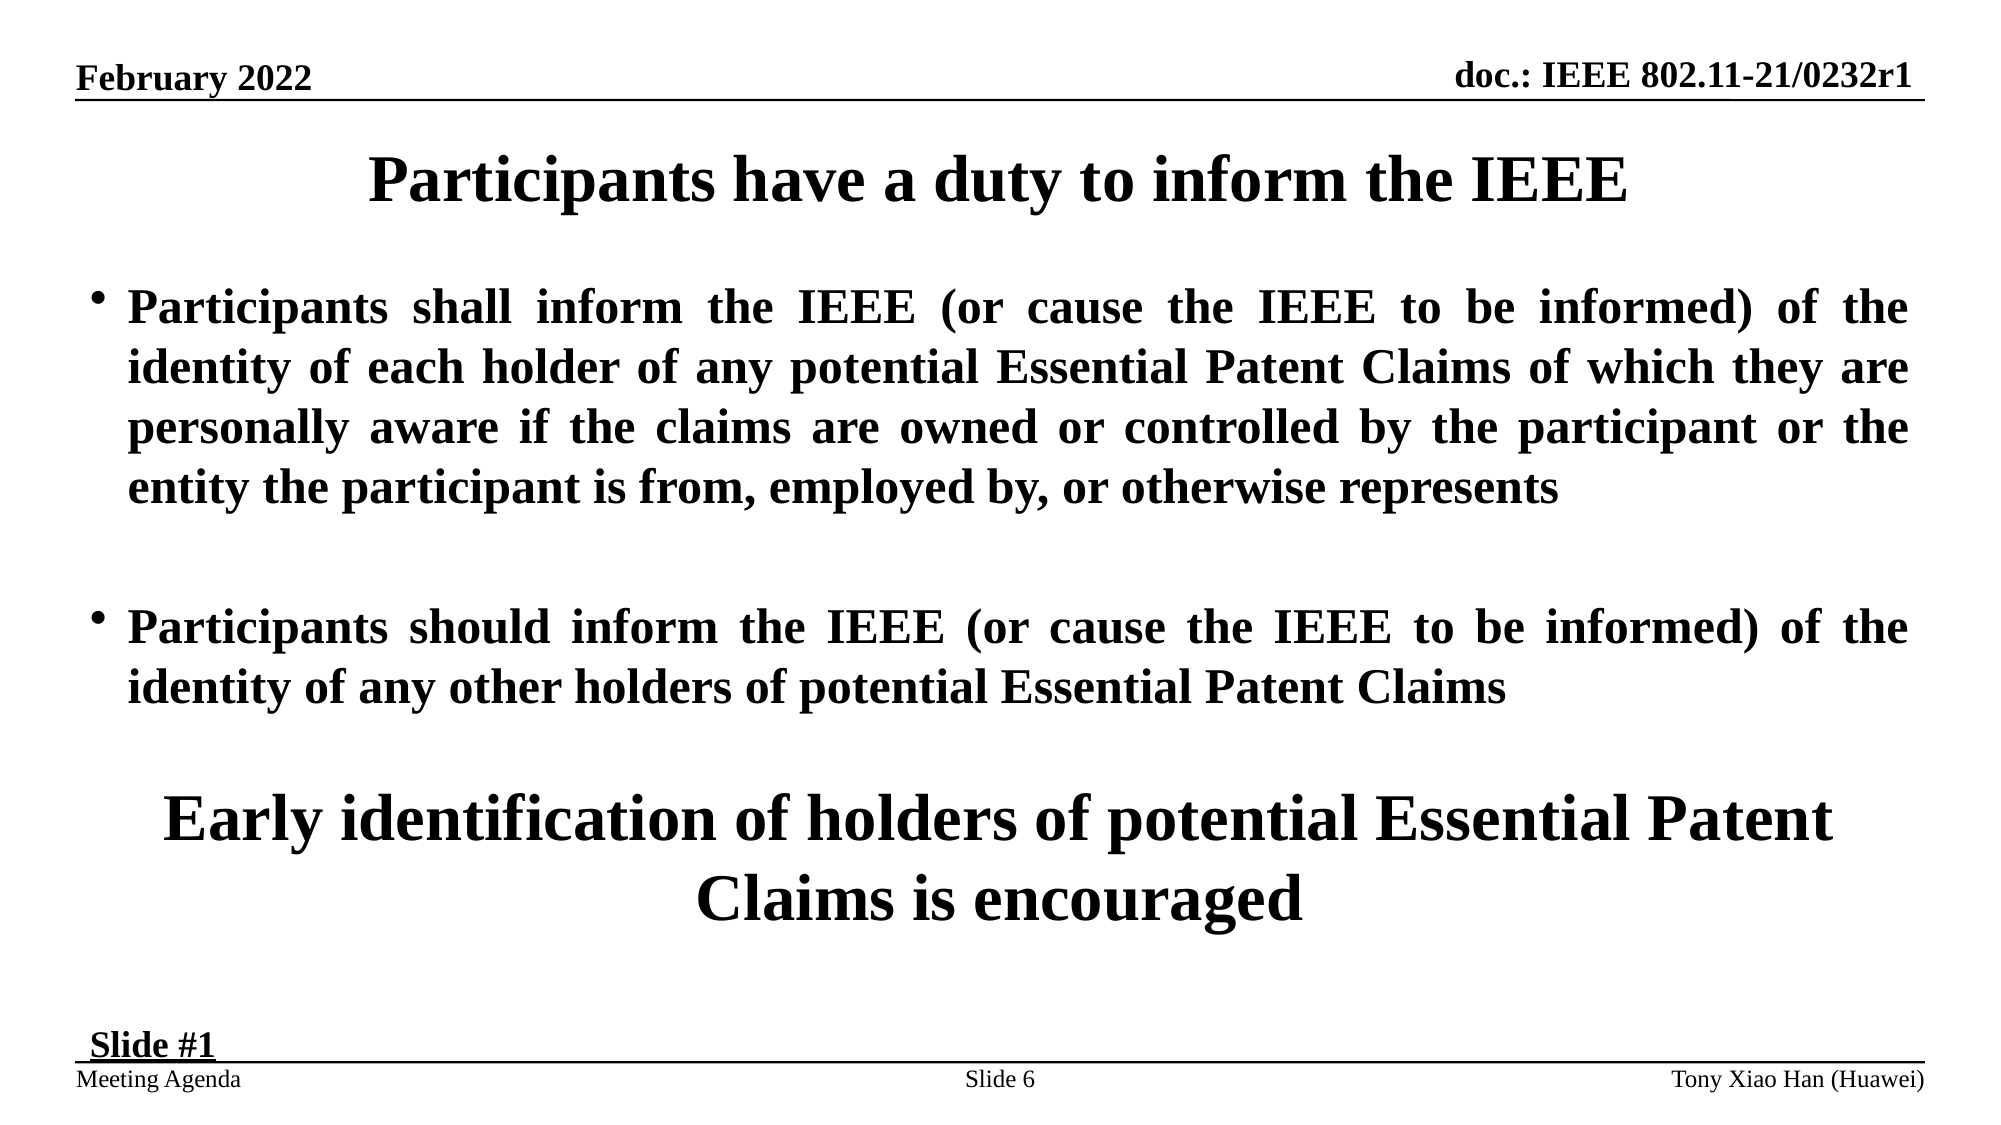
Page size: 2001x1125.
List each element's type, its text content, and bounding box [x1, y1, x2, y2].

text_box Slide #1 [75, 1012, 232, 1073]
text_box Participants shall inform the IEEE (or cause the IEEE to be informed) of the identity of each holder of any potential Essential Patent Claims of which they are personally aware if the claims are owned or controlled by the participant or the entity the participant is from, employed by, or otherwise represents Participants should inform the IEEE (or cause the IEEE to be informed) of the identity of any other holders of potential Essential Patent Claims Early identification of holders of potential Essential Patent Claims is encouraged [75, 246, 1925, 1100]
text_box [337, 37, 1688, 163]
text_box Participants have a duty to inform the IEEE [350, 87, 1650, 263]
